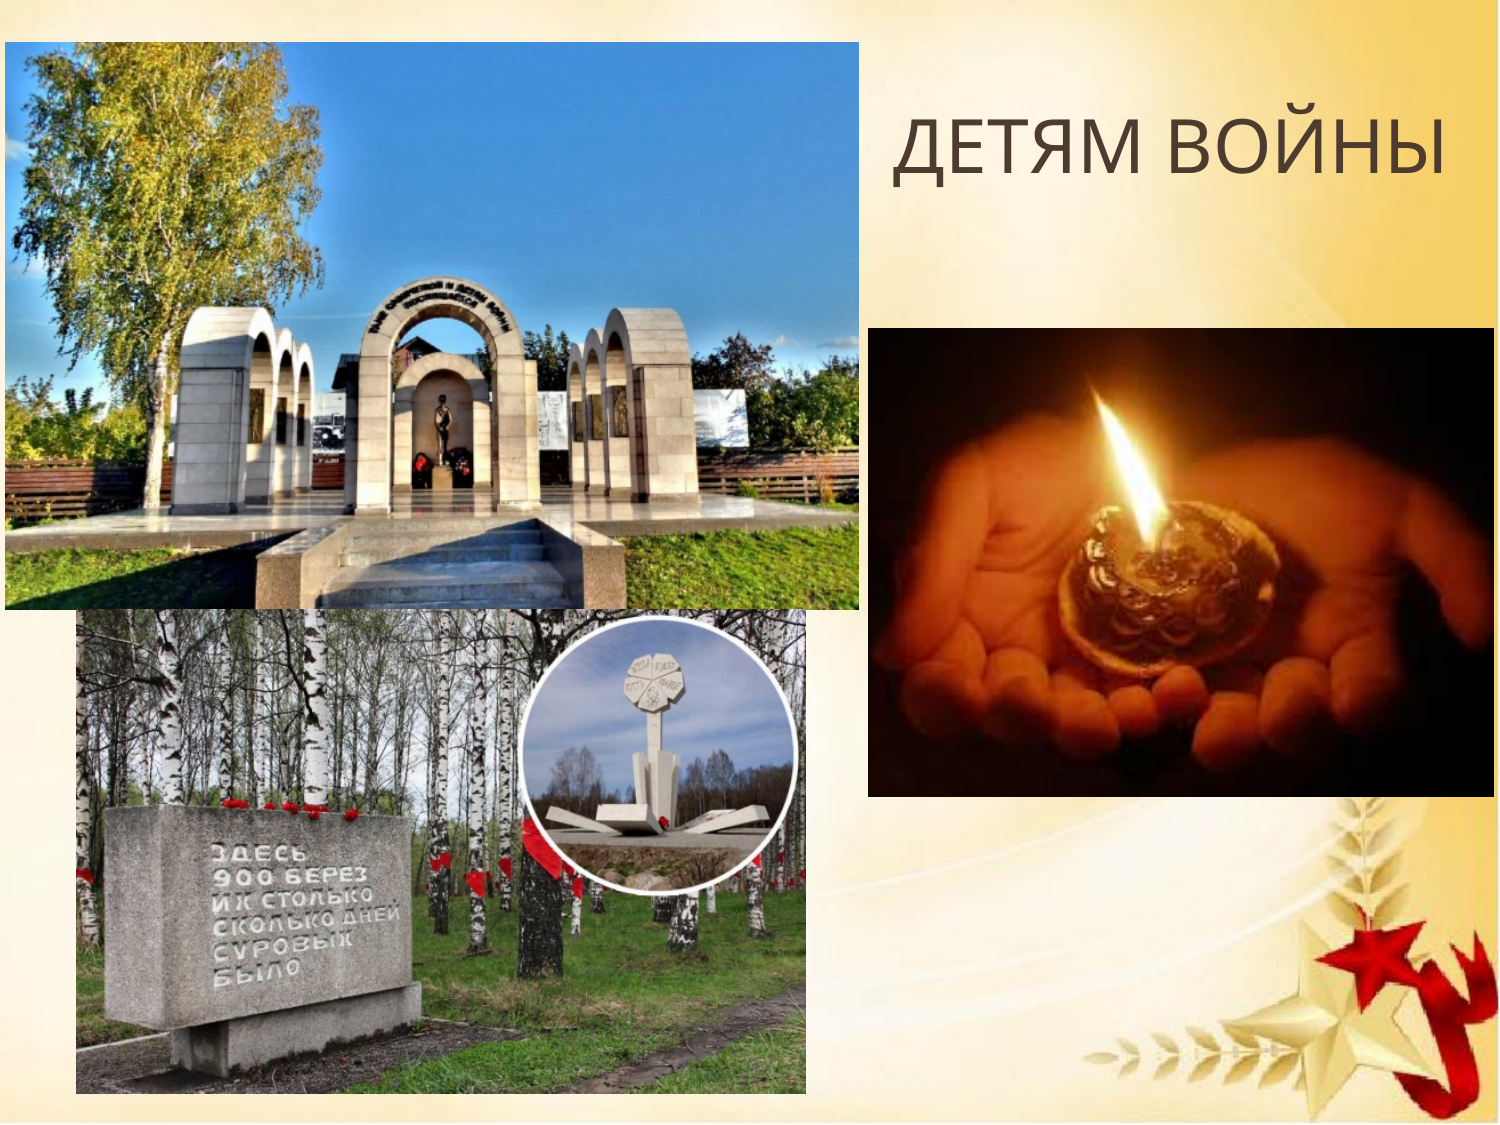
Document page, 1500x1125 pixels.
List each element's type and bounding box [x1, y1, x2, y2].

picture [0, 0, 1500, 1125]
list [76, 609, 806, 1094]
list [4, 42, 860, 611]
